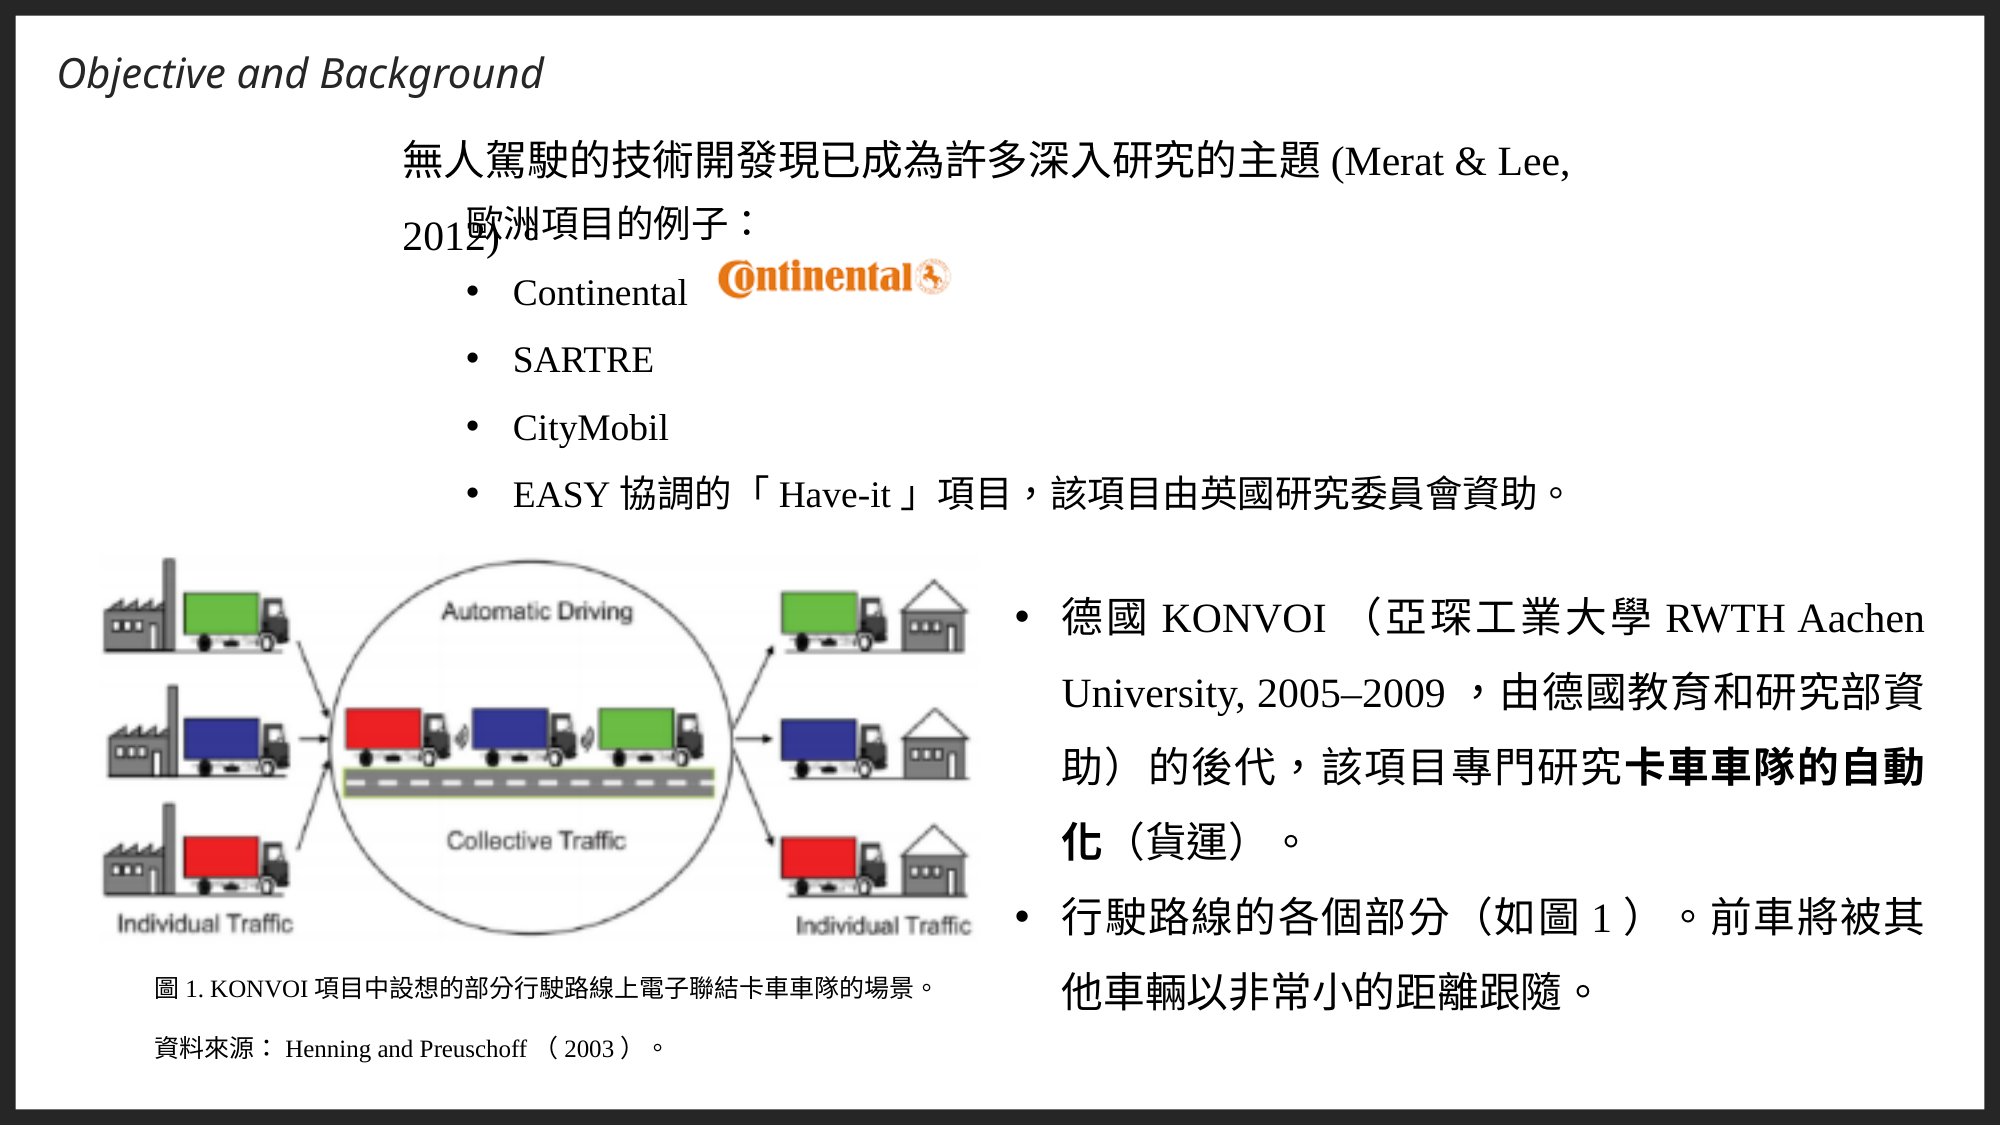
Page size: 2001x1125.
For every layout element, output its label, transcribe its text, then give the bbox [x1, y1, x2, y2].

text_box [451, 170, 1577, 527]
text_box [0, 0, 2000, 1125]
text_box 無人駕駛的技術開發現已成為許多深入研究的主題(Merat & Lee, 2012)。 [387, 101, 1733, 266]
text_box Objective and Background [41, 14, 688, 105]
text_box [99, 532, 1941, 1041]
